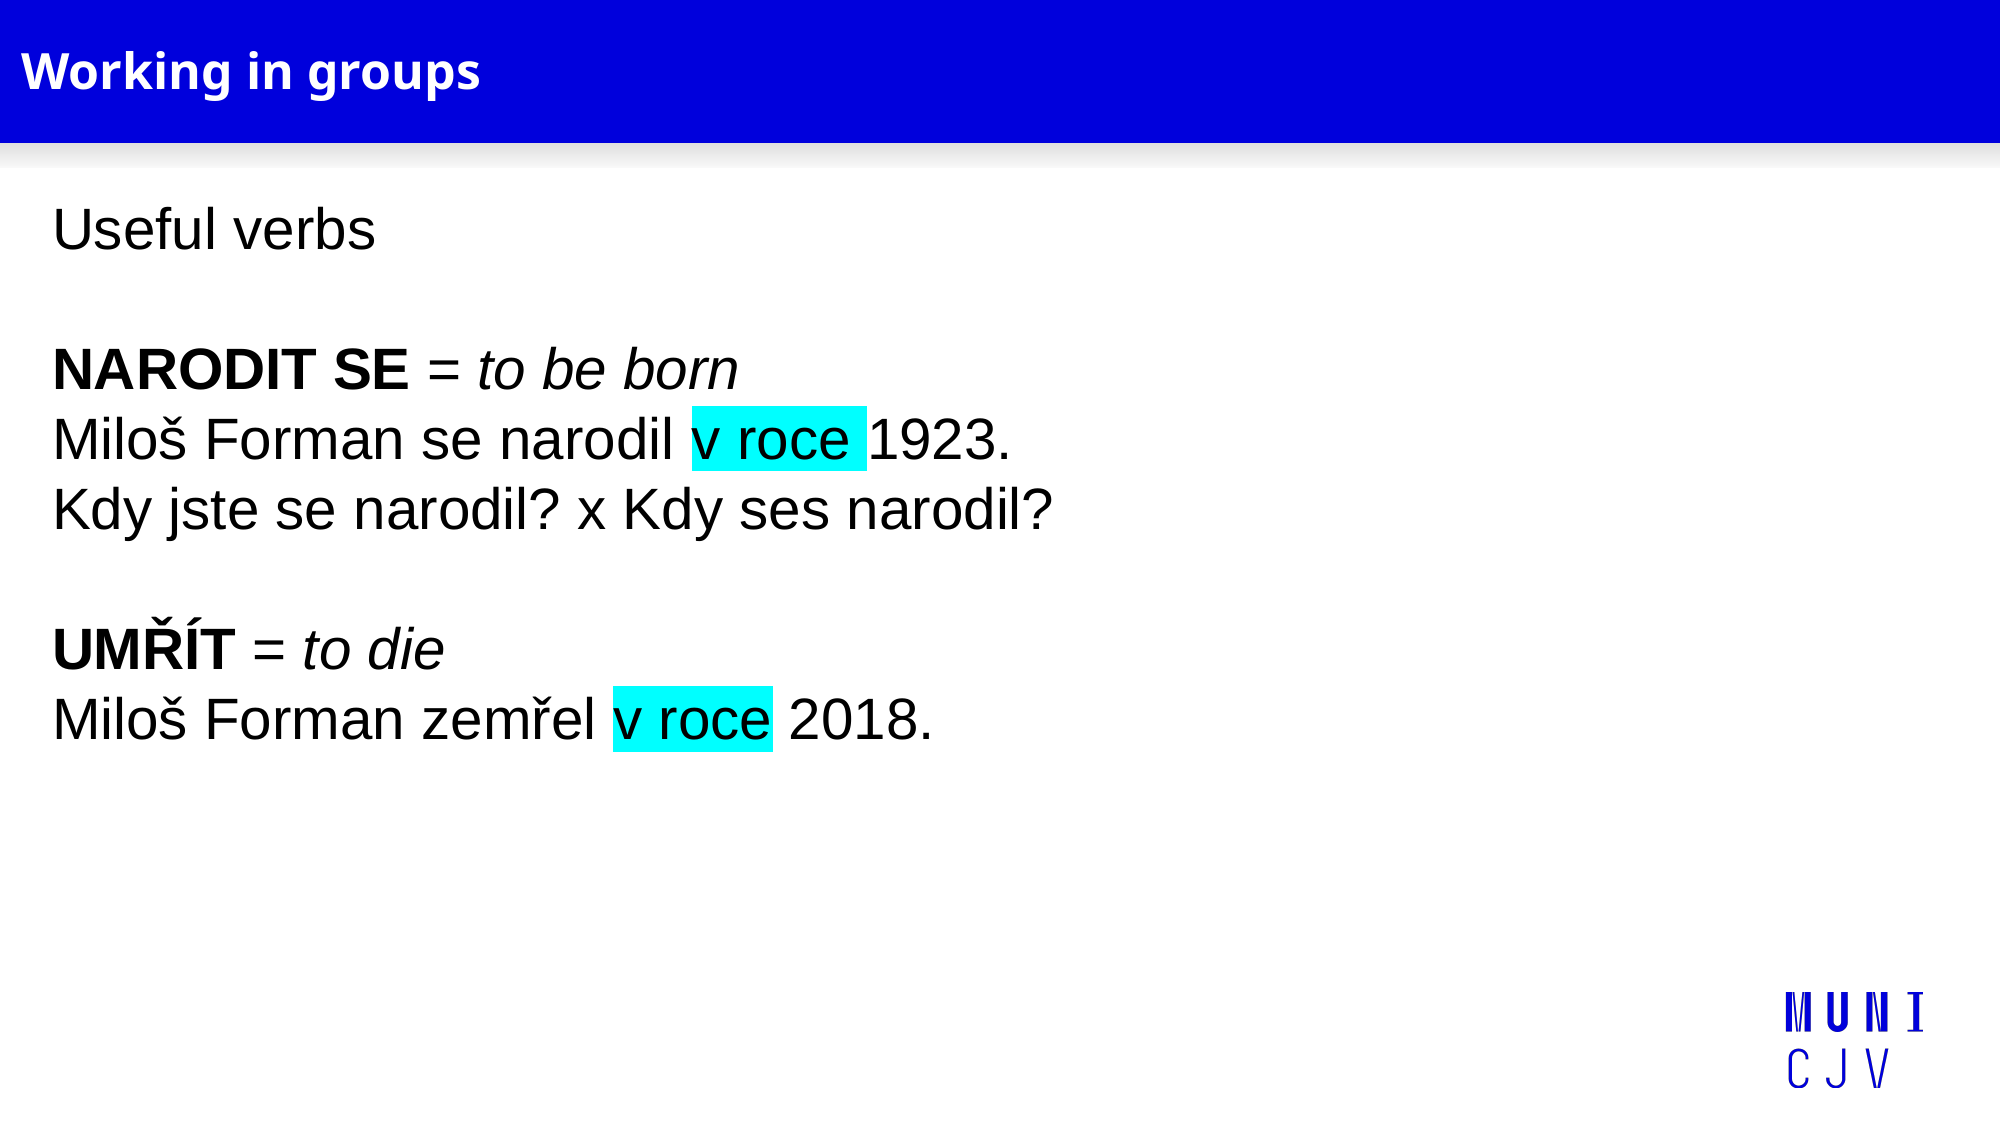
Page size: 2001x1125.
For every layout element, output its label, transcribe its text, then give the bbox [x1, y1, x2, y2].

title Working in groups [21, 3, 1953, 136]
list Useful verbs NARODIT SE = to be born Miloš Forman se narodil v roce 1923. Kdy jste se narodil? x Kdy ses narodil? UMŘÍT = to die Miloš Forman zemřel v roce 2018. [52, 190, 1941, 1081]
picture [1784, 1081, 1923, 1088]
